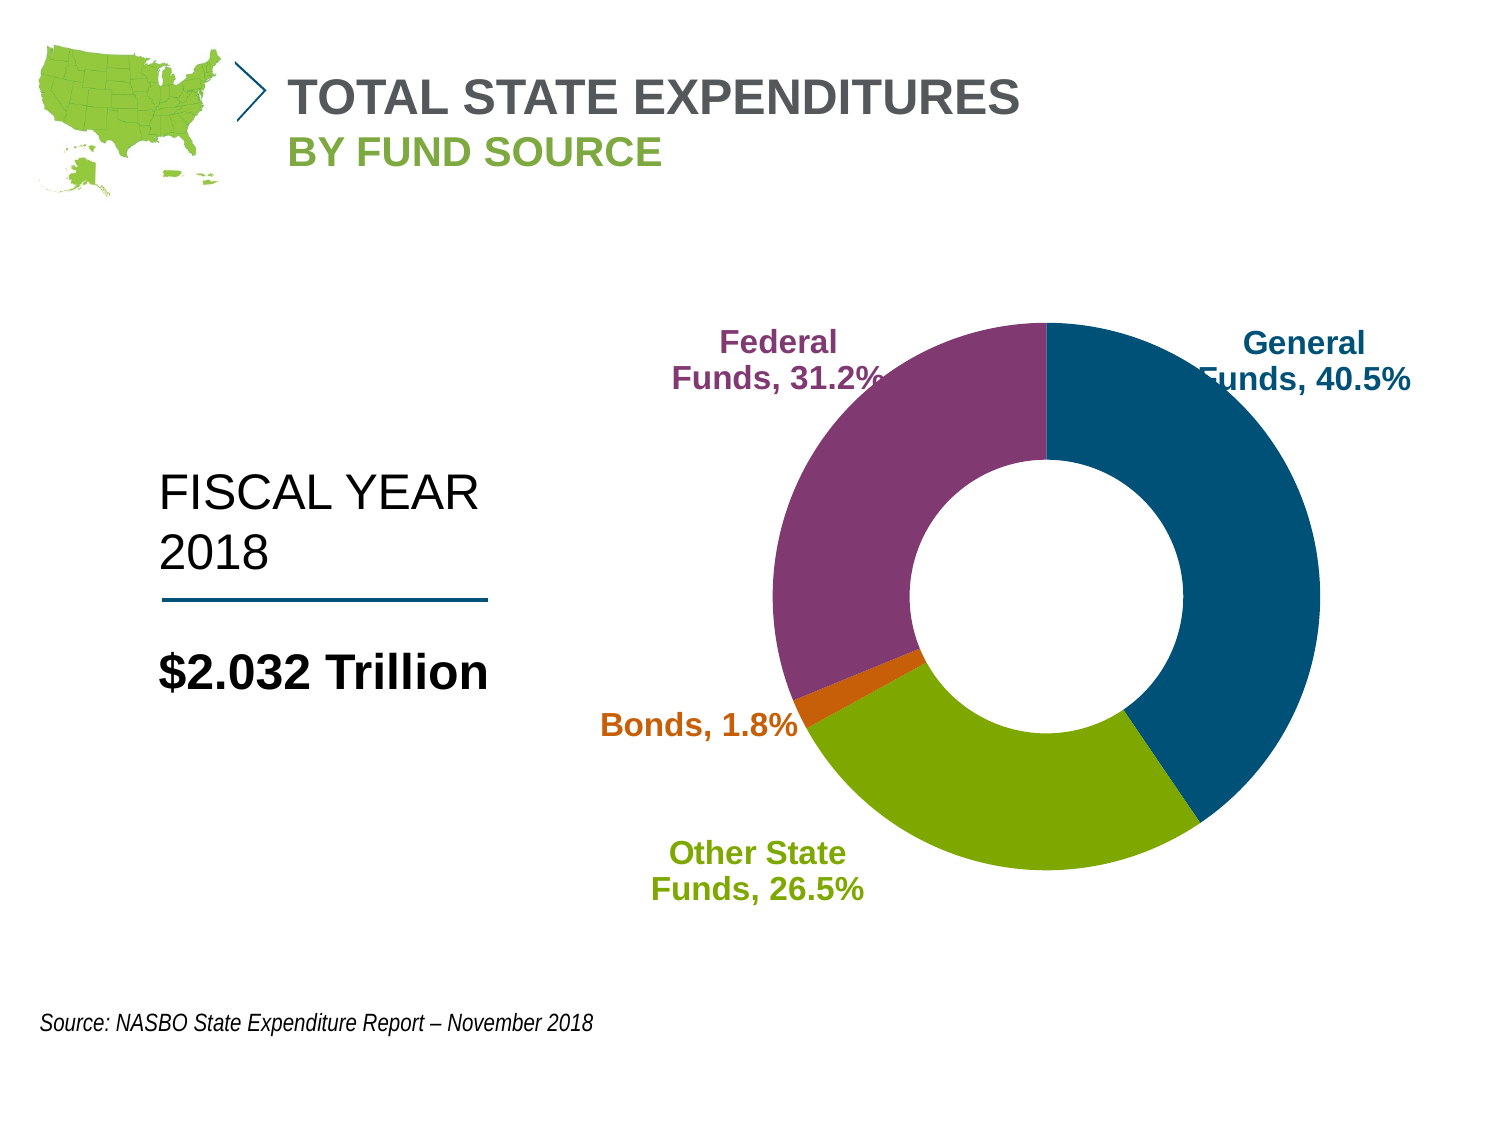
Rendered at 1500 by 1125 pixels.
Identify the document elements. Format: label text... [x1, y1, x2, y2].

text_box Source: NASBO State Expenditure Report – November 2018 [24, 999, 625, 1075]
list TOTAL STATE EXPENDITURES BY FUND SOURCE [287, 92, 1425, 175]
text_box FISCAL YEAR 2018 $2.032 Trillion [143, 452, 507, 708]
chart [544, 199, 1500, 963]
picture [23, 39, 236, 204]
